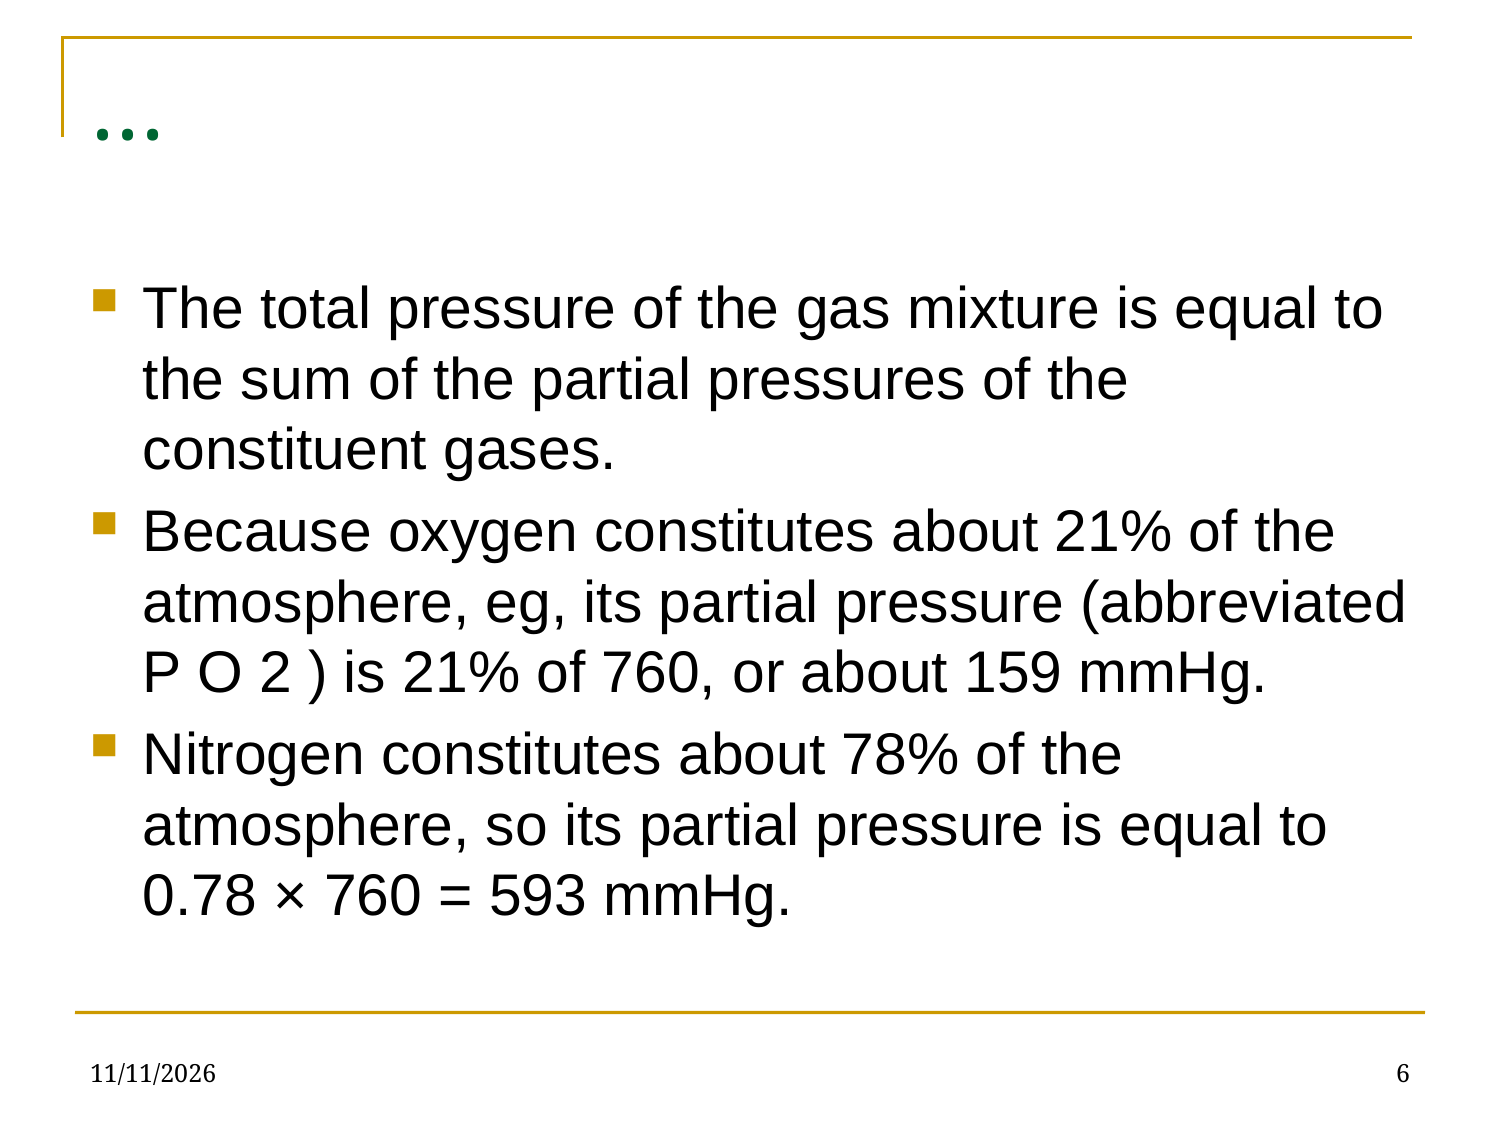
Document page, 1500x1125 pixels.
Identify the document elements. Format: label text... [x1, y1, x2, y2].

title … [74, 45, 1426, 233]
slide_number 6 [1074, 1023, 1426, 1100]
list The total pressure of the gas mixture is equal to the sum of the partial pressures of the constituent gases. Because oxygen constitutes about 21% of the atmosphere, eg, its partial pressure (abbreviated P O 2 ) is 21% of 760, or about 159 mmHg. Nitrogen constitutes about 78% of the atmosphere, so its partial pressure is equal to 0.78 × 760 = 593 mmHg. [74, 262, 1426, 1006]
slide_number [74, 1023, 426, 1100]
